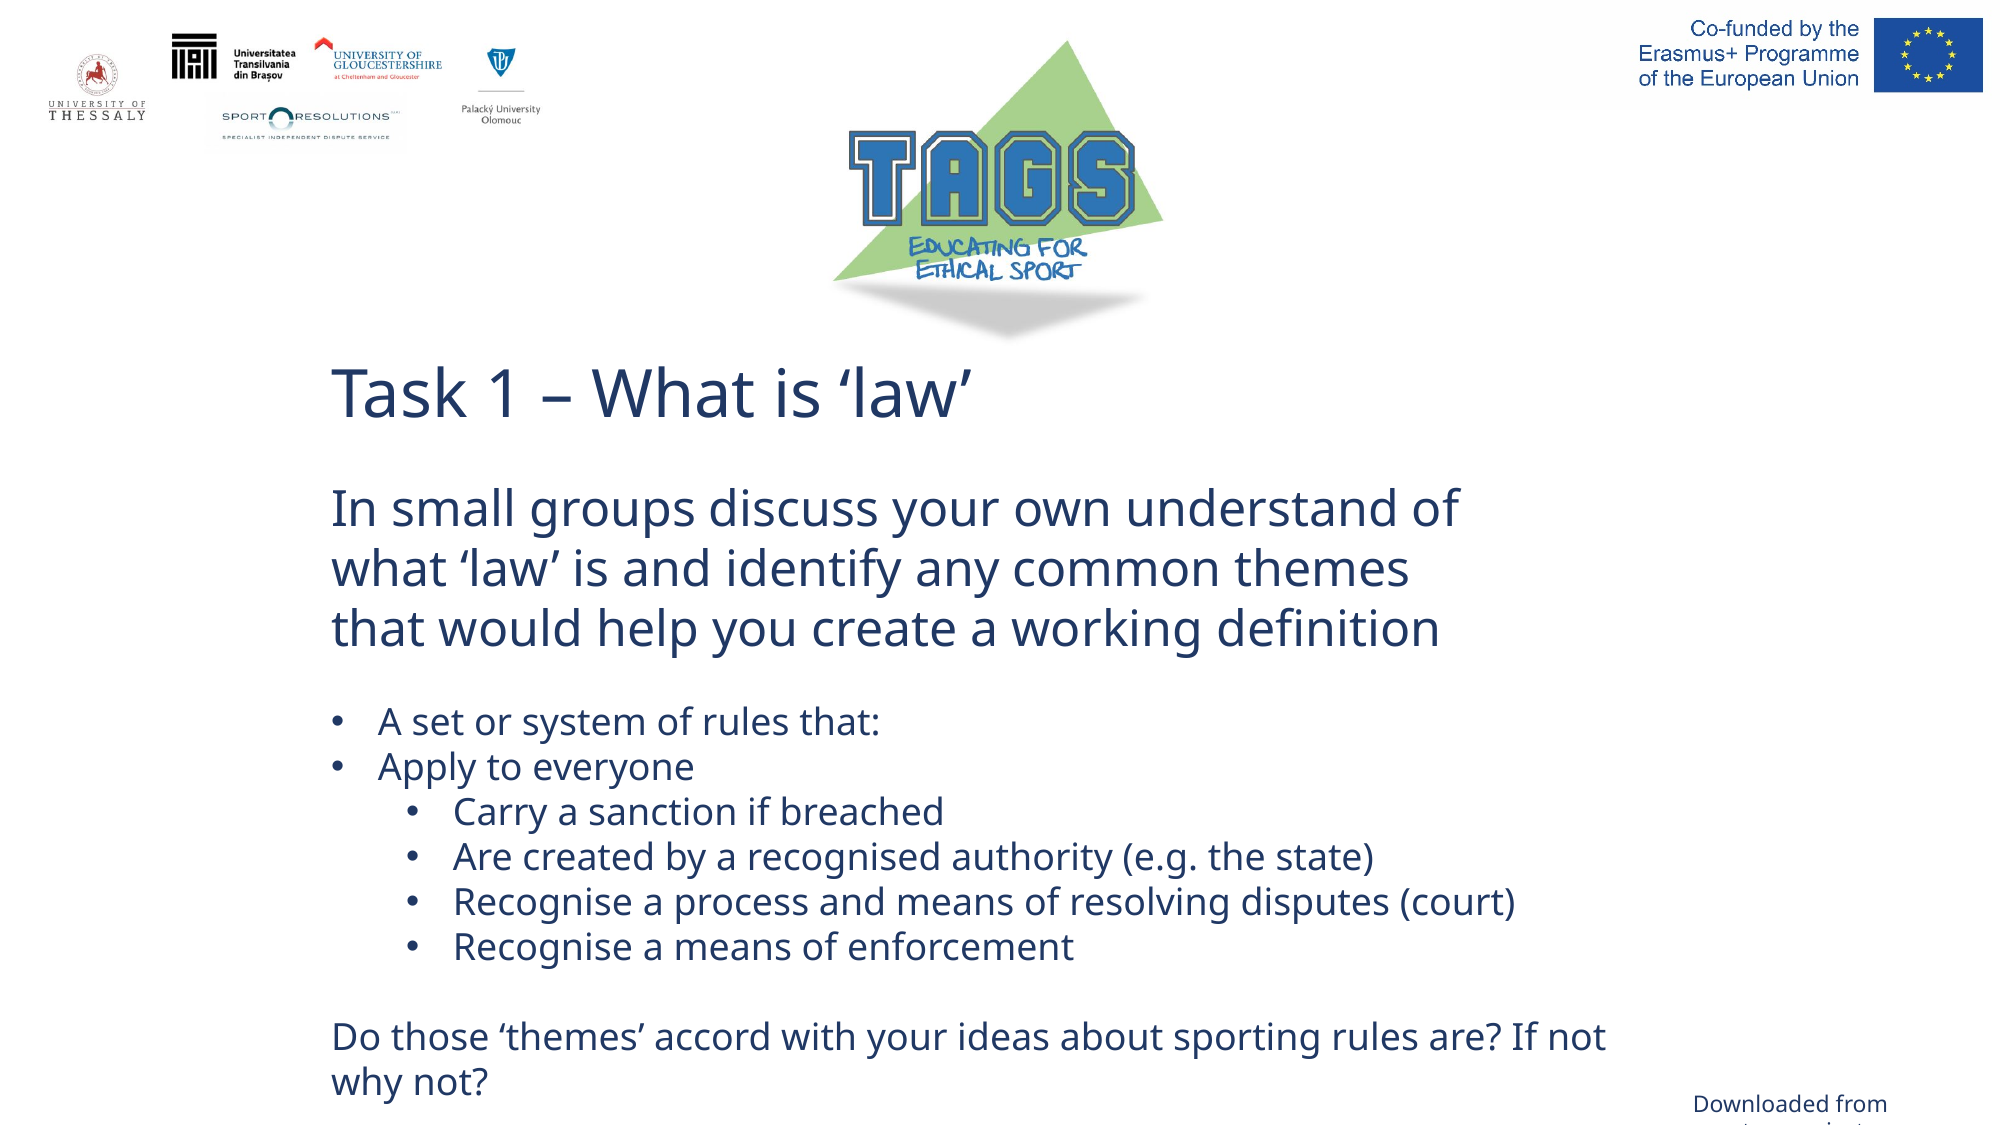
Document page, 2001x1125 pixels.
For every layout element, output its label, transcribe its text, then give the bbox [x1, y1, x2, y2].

text_box A set or system of rules that: Apply to everyone Carry a sanction if breached Are created by a recognised authority (e.g. the state) Recognise a process and means of resolving disputes (court) Recognise a means of enforcement Do those ‘themes’ accord with your ideas about sporting rules are? If not why not? [316, 690, 1684, 1125]
text_box Task 1 – What is ‘law’ [316, 343, 1684, 439]
text_box In small groups discuss your own understand of what ‘law’ is and identify any common themes that would help you create a working definition [316, 468, 1500, 664]
text_box Downloaded from www.tagsproject.eu [1581, 1082, 2000, 1125]
picture [1499, 0, 2000, 110]
picture [807, 12, 1193, 355]
picture [0, 0, 605, 168]
